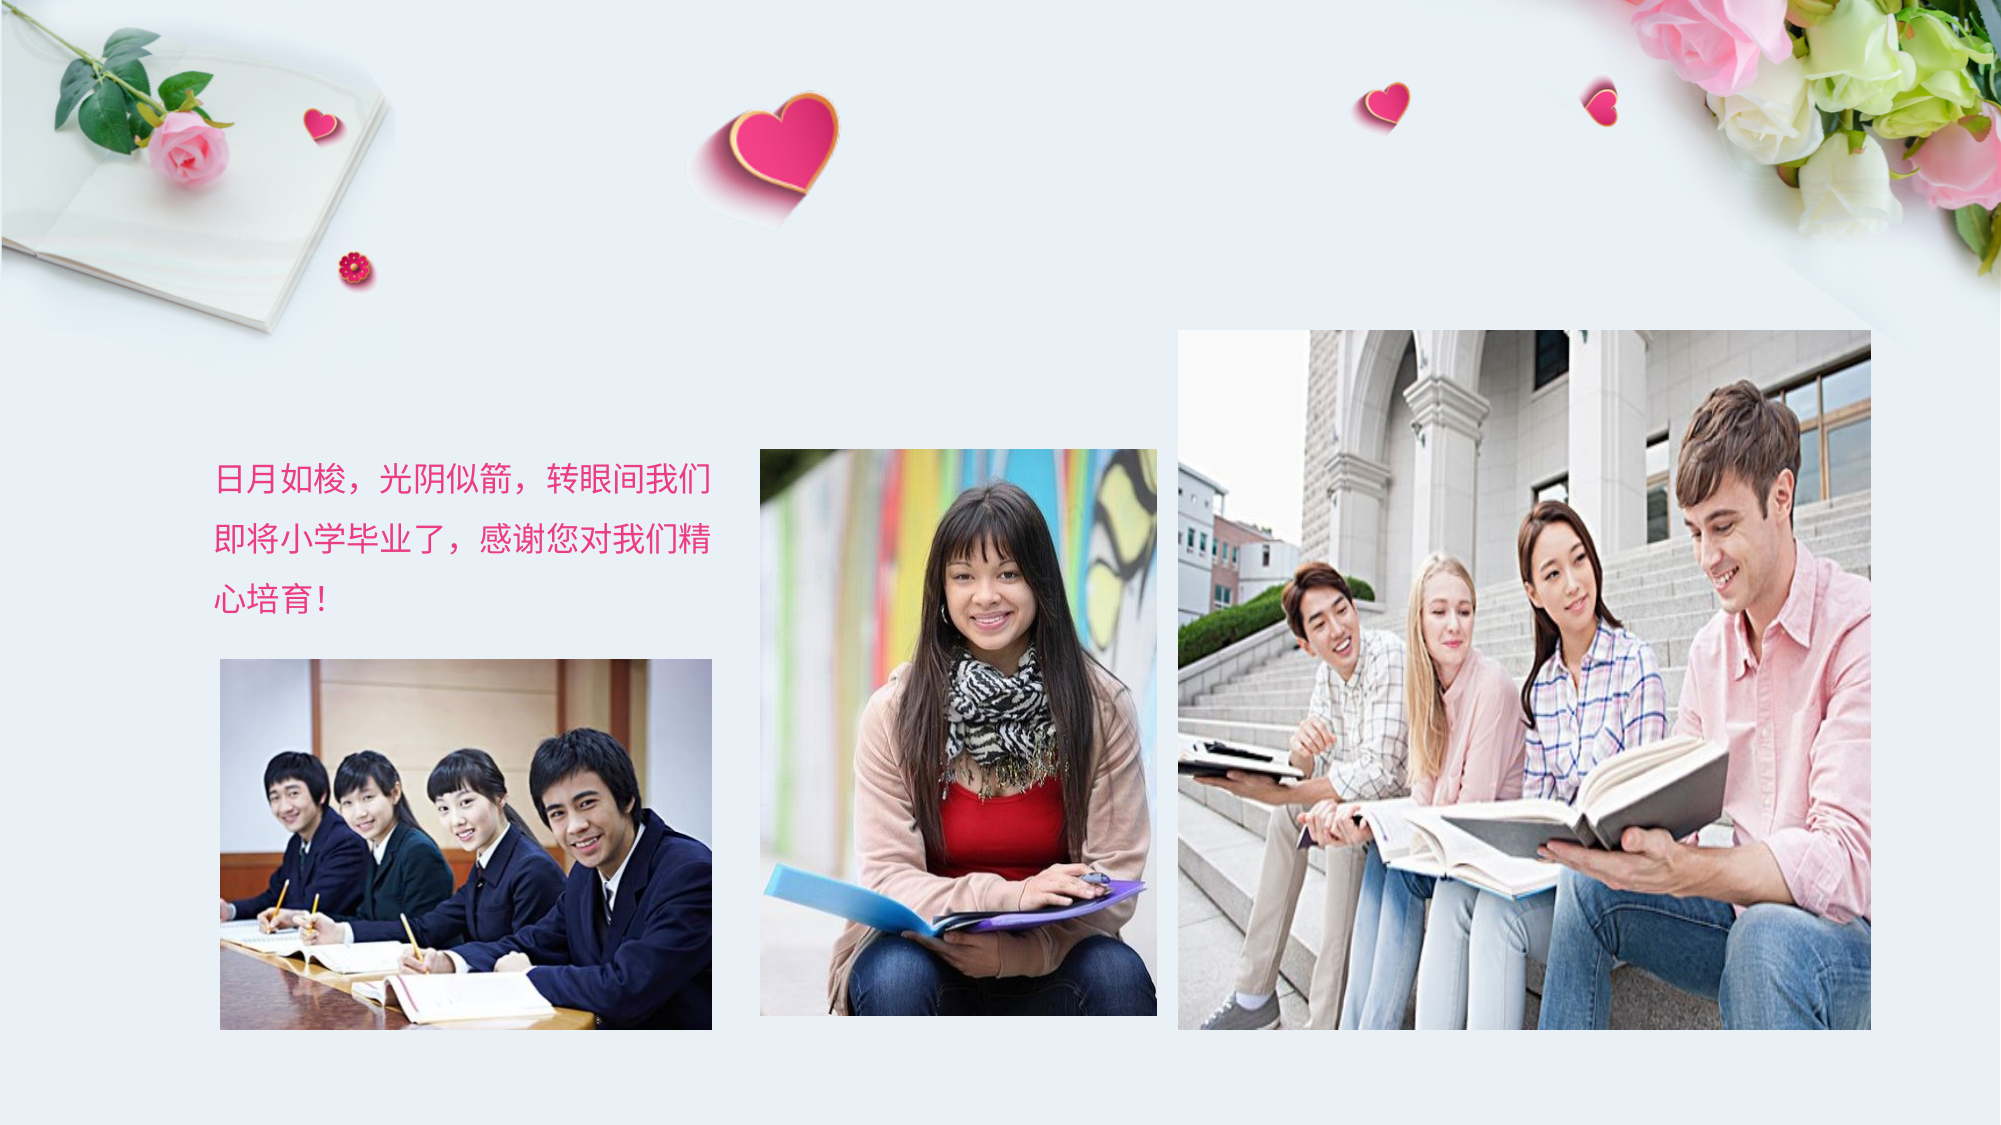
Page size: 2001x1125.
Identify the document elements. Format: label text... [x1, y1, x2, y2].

picture [649, 44, 922, 238]
picture [1, 0, 396, 384]
picture [220, 659, 712, 1030]
picture [1332, 62, 1444, 142]
picture [1178, 0, 2001, 1030]
picture [760, 449, 1157, 1016]
text_box 日月如梭，光阴似箭，转眼间我们即将小学毕业了，感谢您对我们精心培育！ [198, 430, 741, 626]
